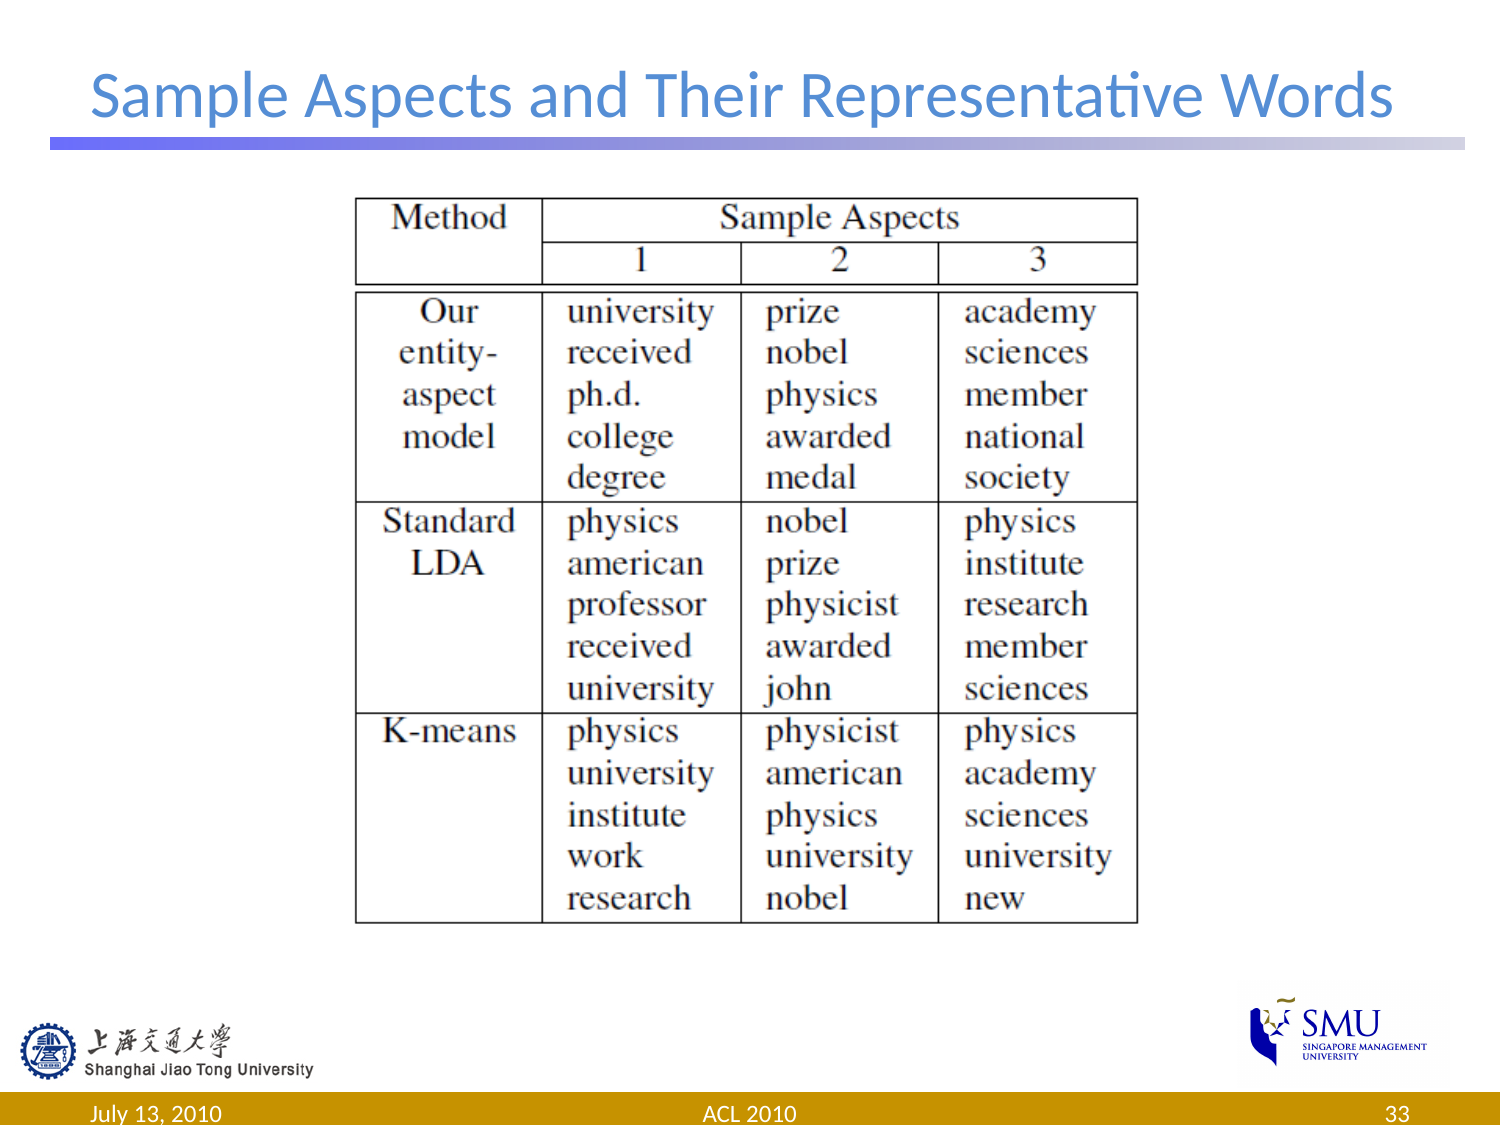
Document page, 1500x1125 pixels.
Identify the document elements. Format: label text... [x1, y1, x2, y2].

title Sample Aspects and Their Representative Words [75, 45, 1425, 138]
picture [346, 187, 1154, 938]
picture [0, 1012, 318, 1083]
picture [1237, 980, 1450, 1088]
slide_number 33 [1074, 1100, 1425, 1125]
footer ACL 2010 [512, 1100, 988, 1125]
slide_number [75, 1100, 425, 1125]
